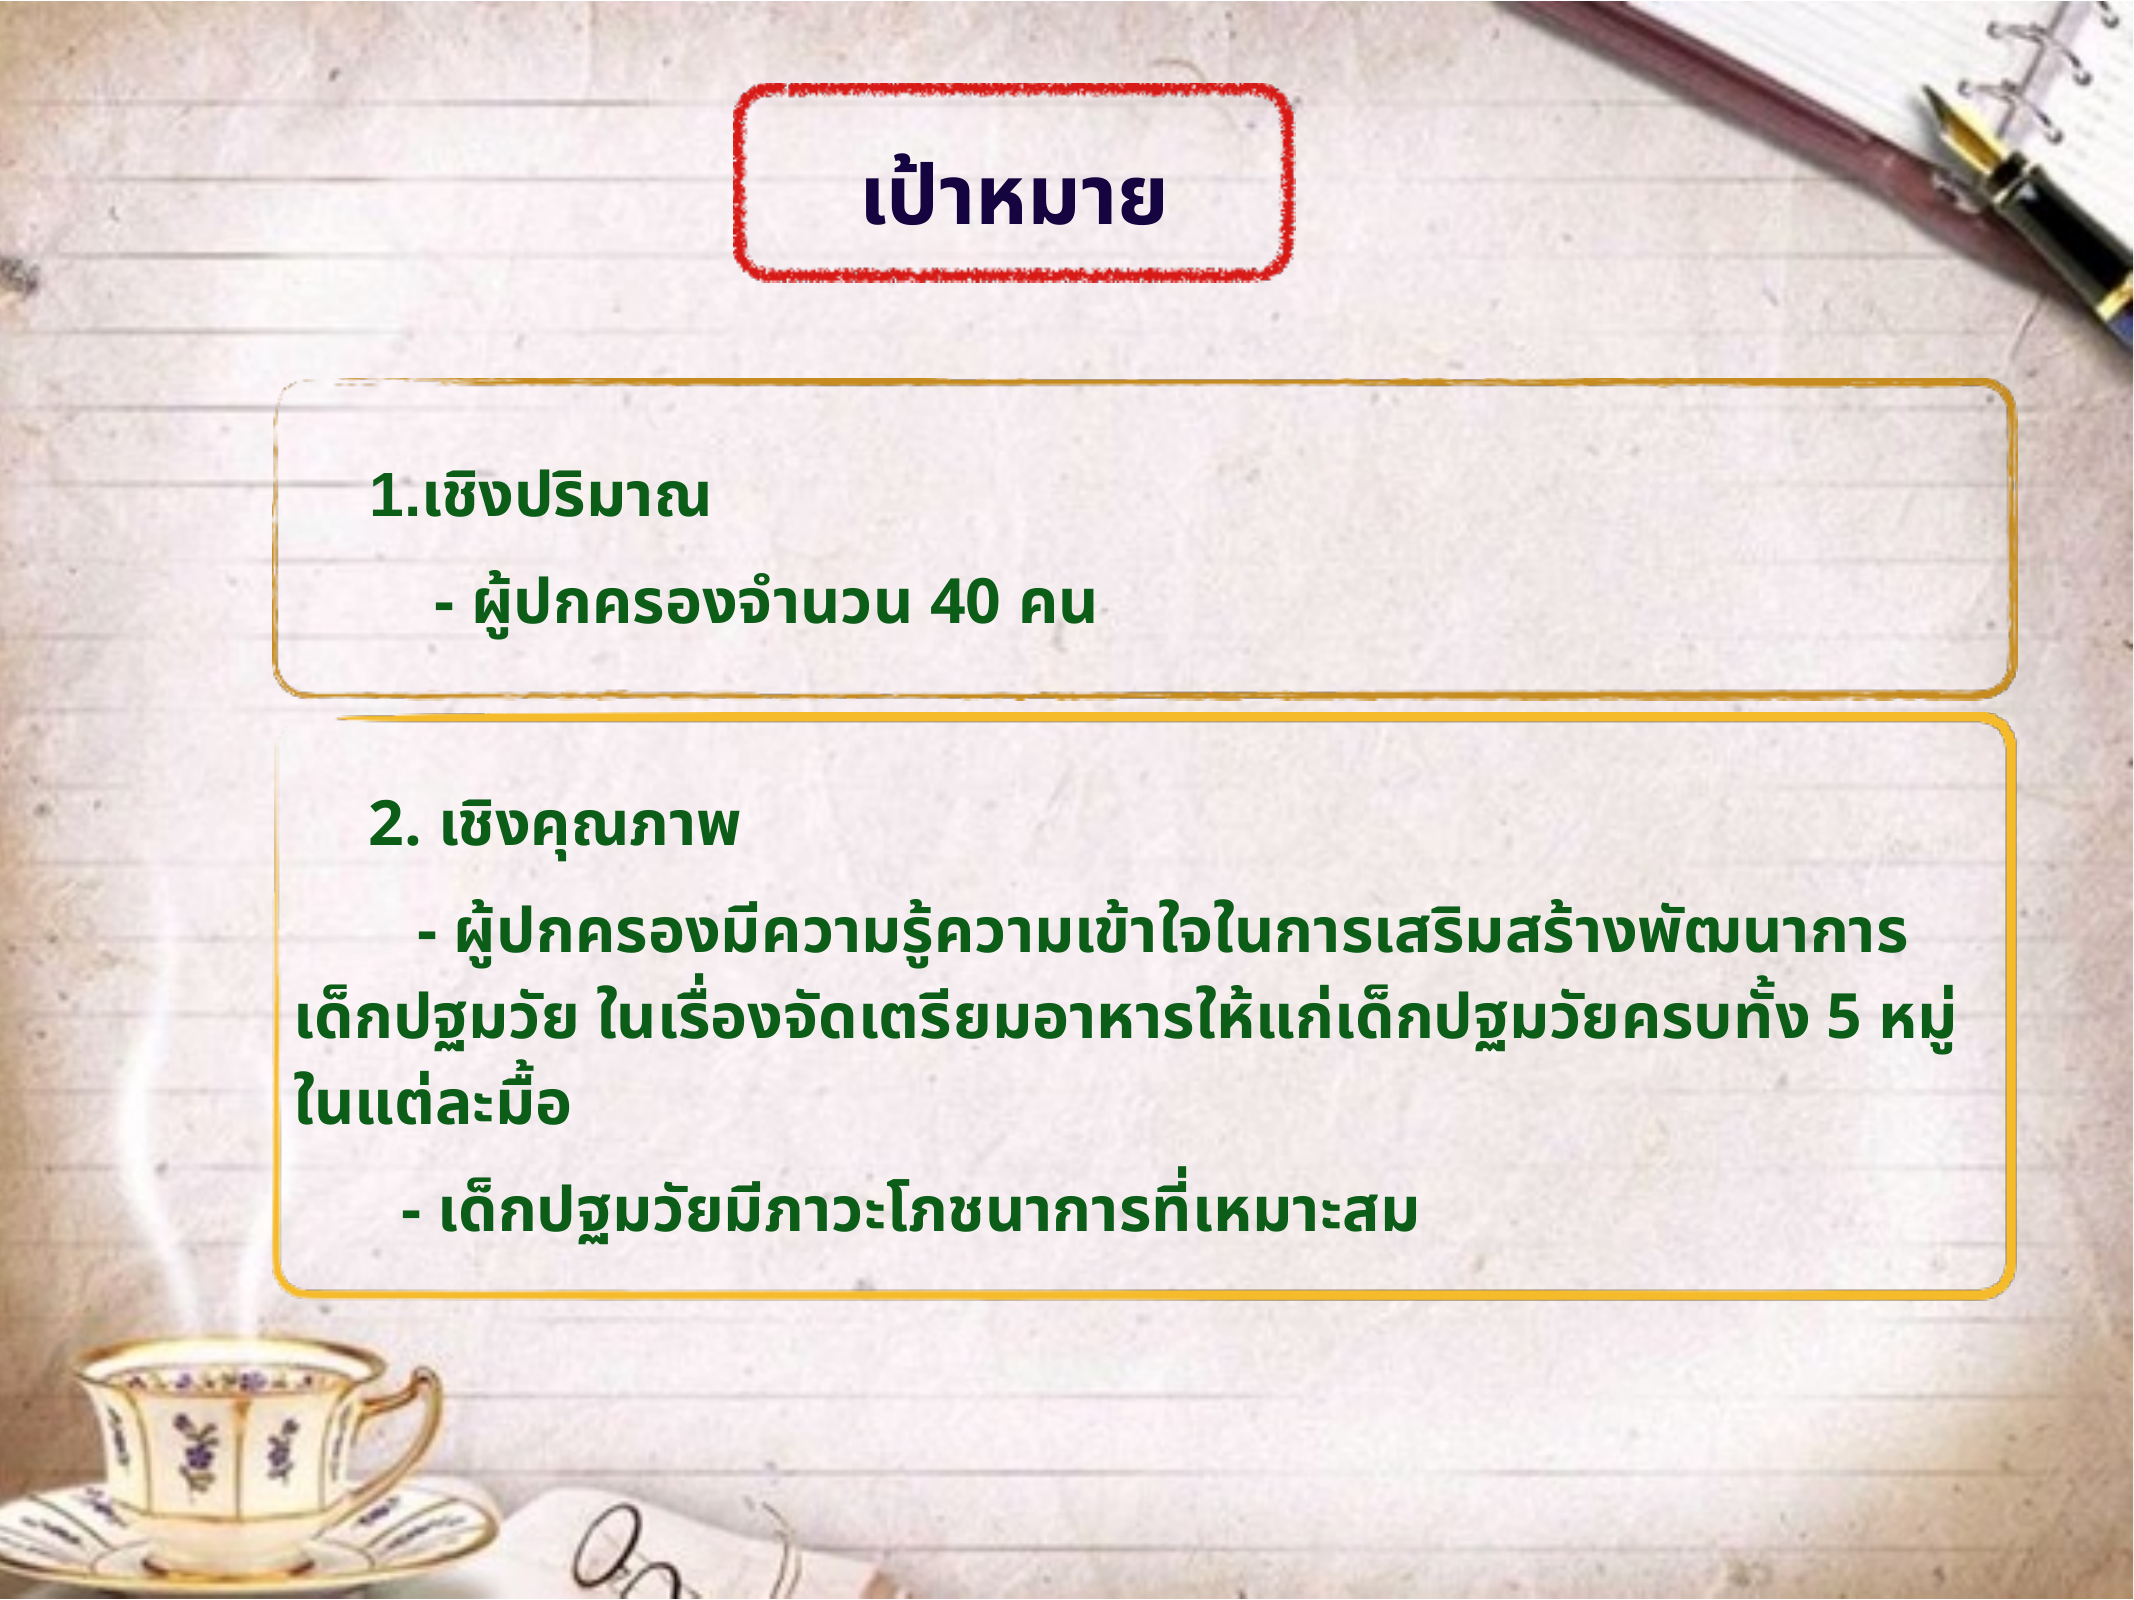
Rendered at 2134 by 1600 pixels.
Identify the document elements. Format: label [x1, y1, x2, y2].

picture [0, 1, 2134, 1599]
text_box [732, 83, 1296, 284]
text_box [271, 377, 2019, 702]
text_box [270, 712, 2020, 1303]
